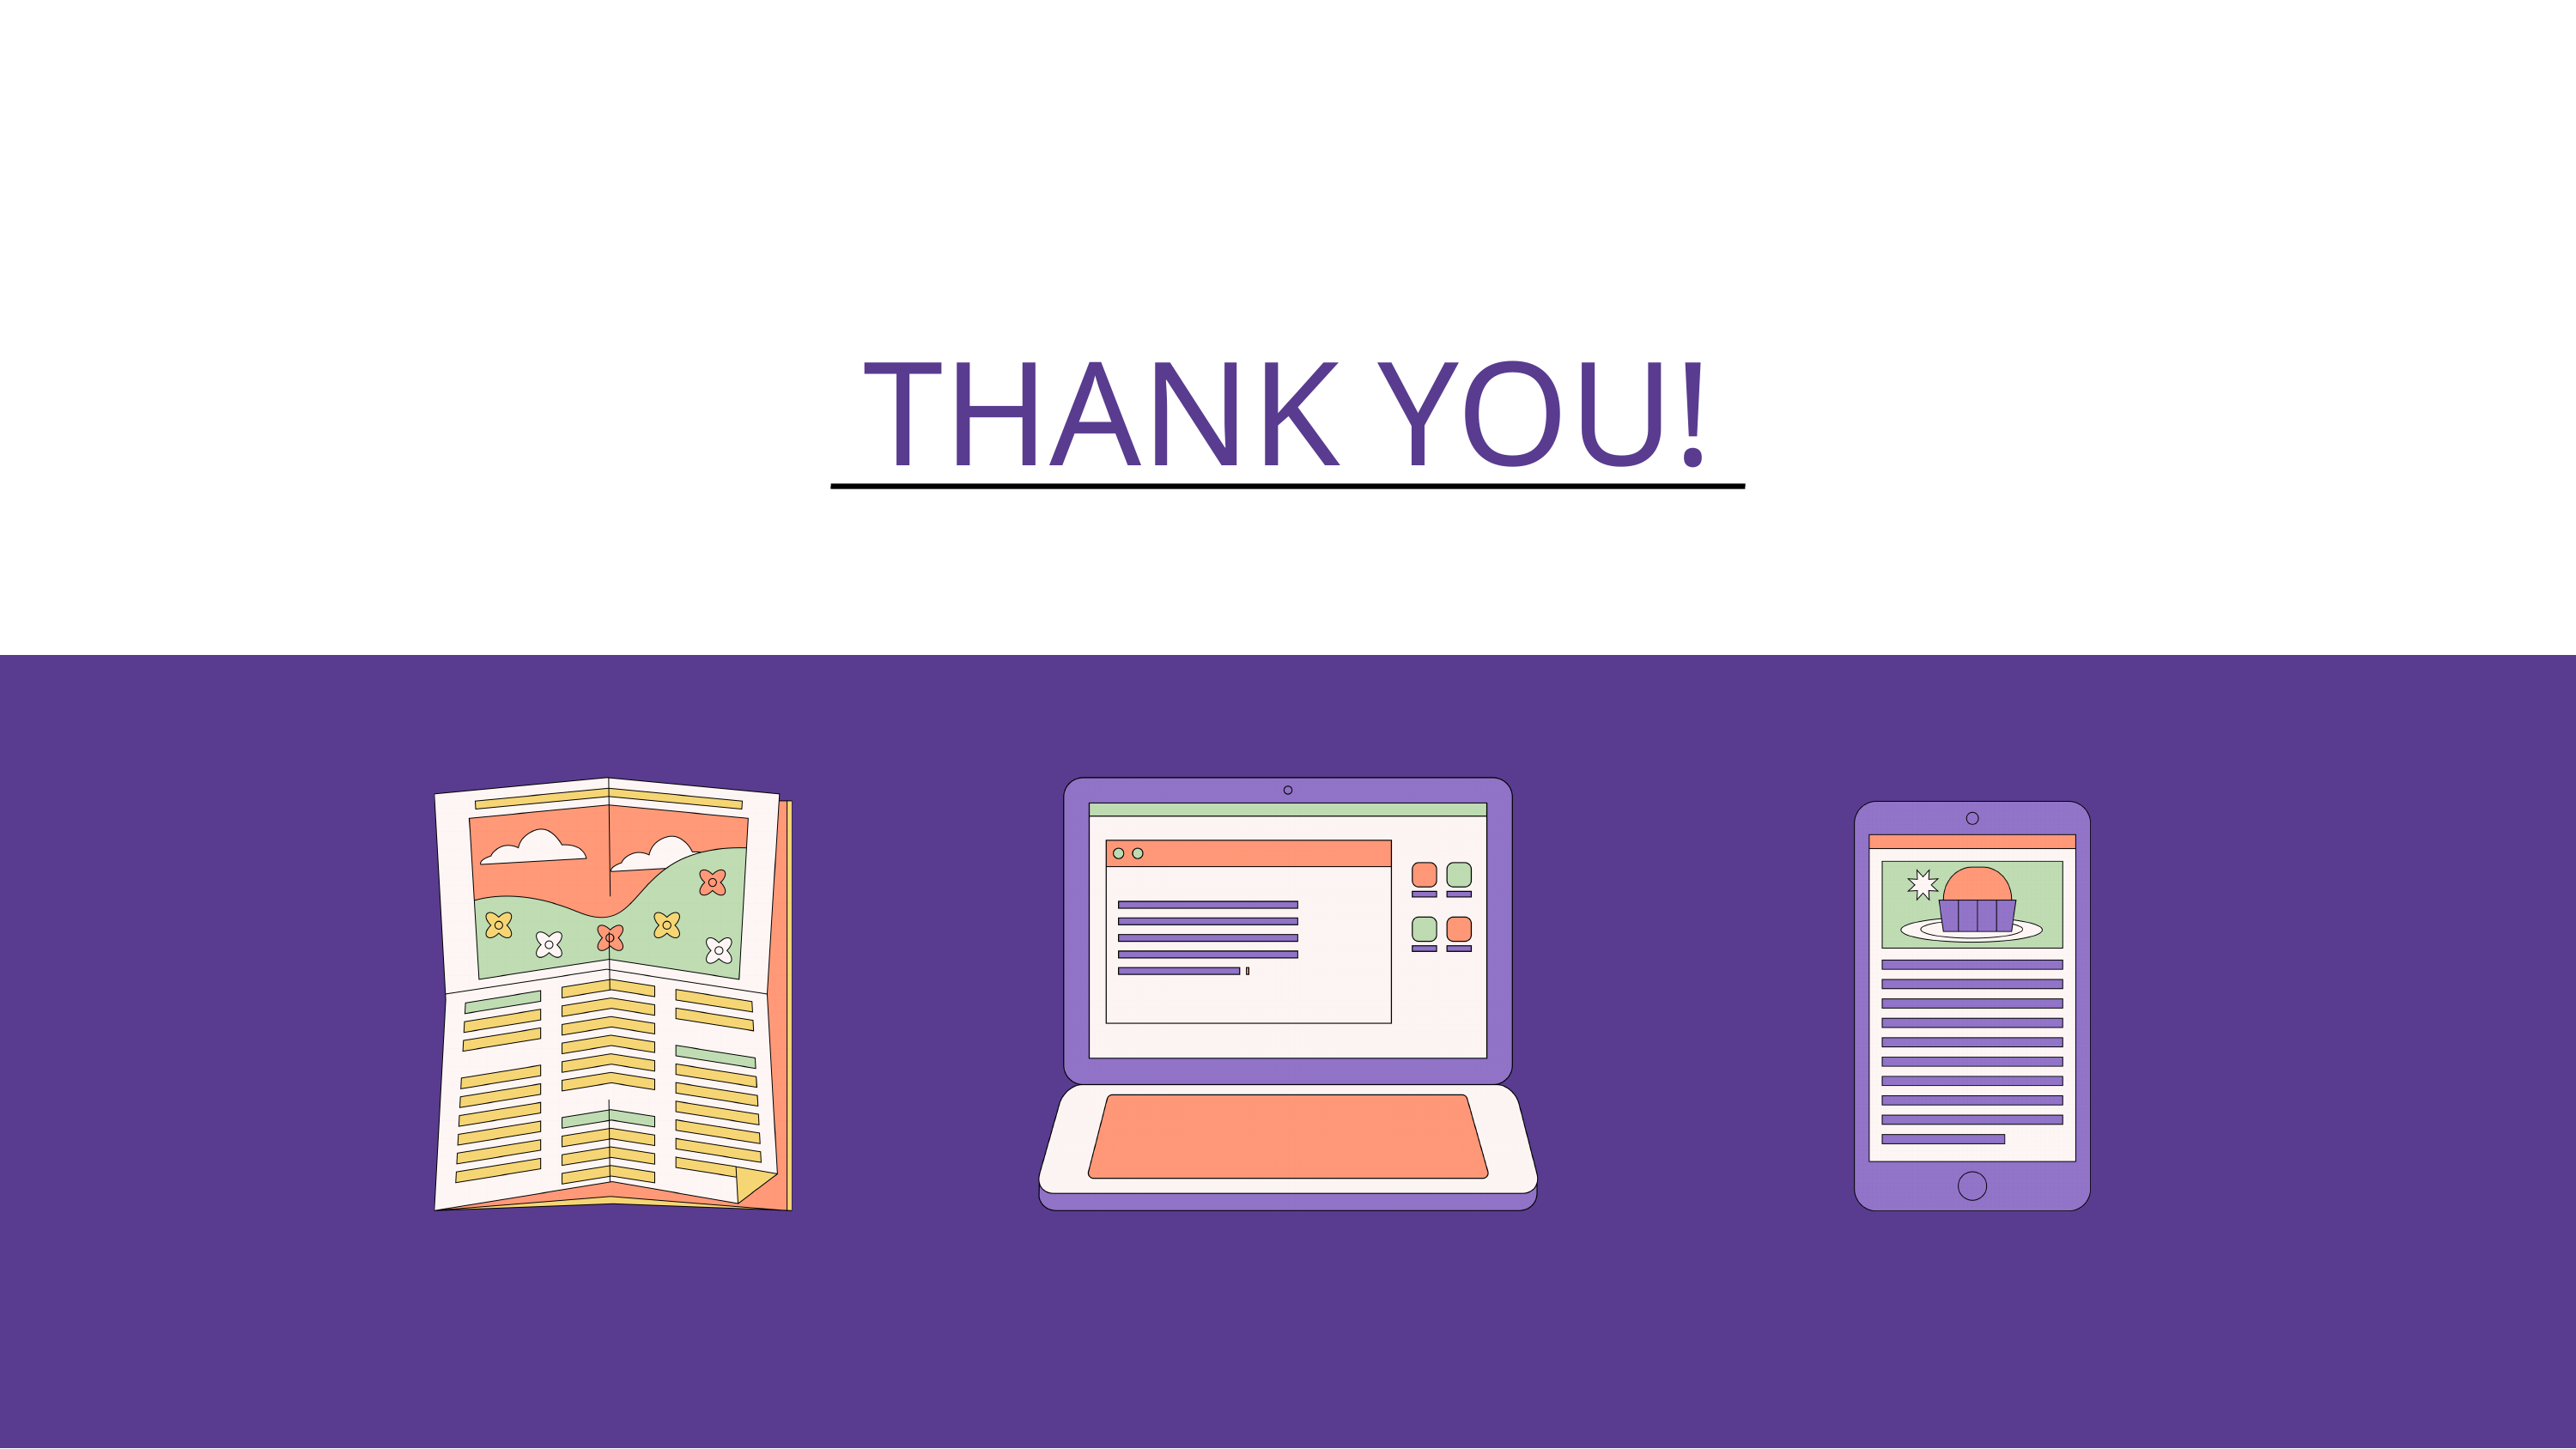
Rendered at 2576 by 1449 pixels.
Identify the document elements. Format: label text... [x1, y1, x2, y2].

text_box THANK YOU! [574, 292, 2002, 494]
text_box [0, 654, 2576, 1449]
